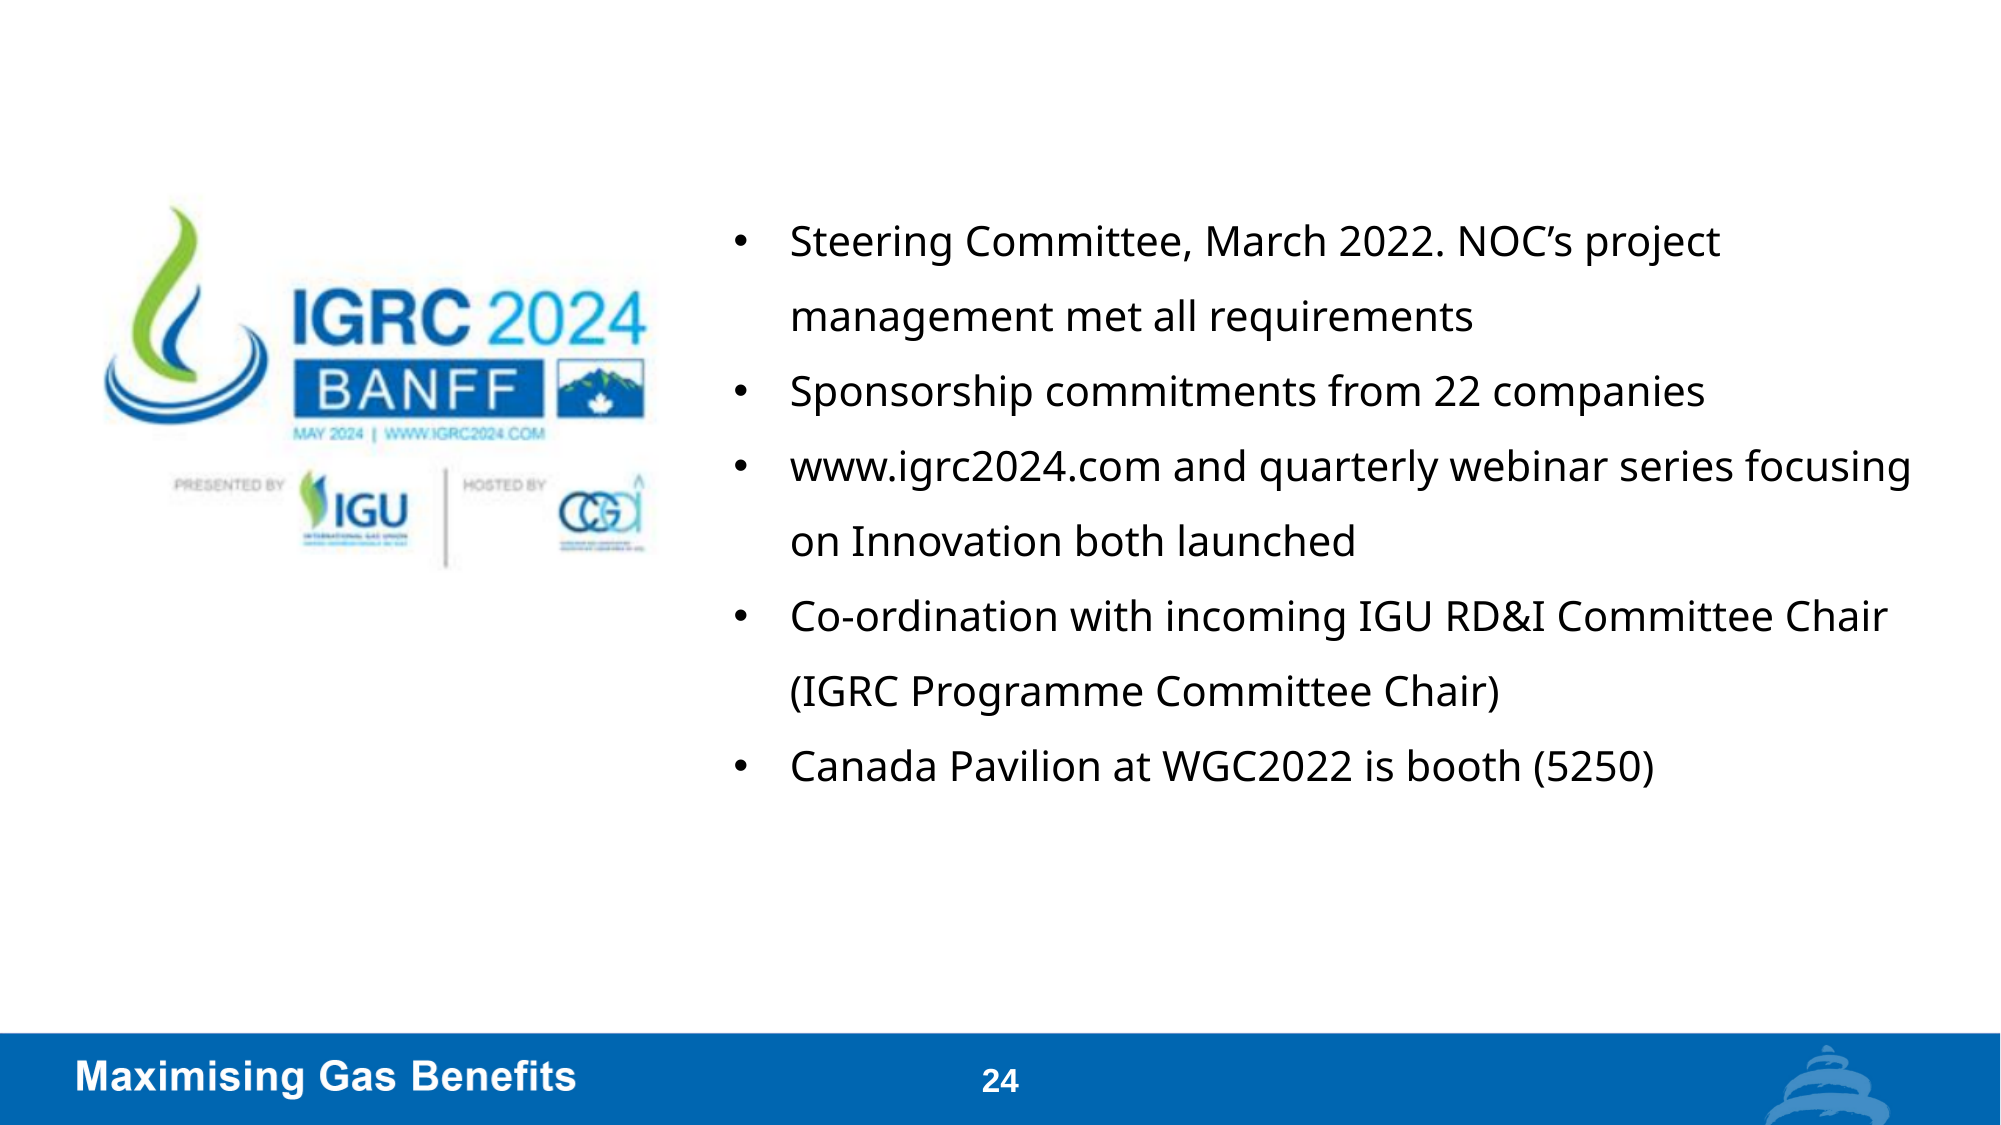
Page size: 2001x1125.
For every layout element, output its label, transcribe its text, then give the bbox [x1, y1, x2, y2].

slide_number 24 [822, 1052, 1179, 1104]
text_box Steering Committee, March 2022. NOC’s project management met all requirements Sponsorship commitments from 22 companies www.igrc2024.com and quarterly webinar series focusing on Innovation both launched Co-ordination with incoming IGU RD&I Committee Chair (IGRC Programme Committee Chair) Canada Pavilion at WGC2022 is booth (5250) [718, 182, 1951, 798]
picture [0, 0, 2001, 1125]
